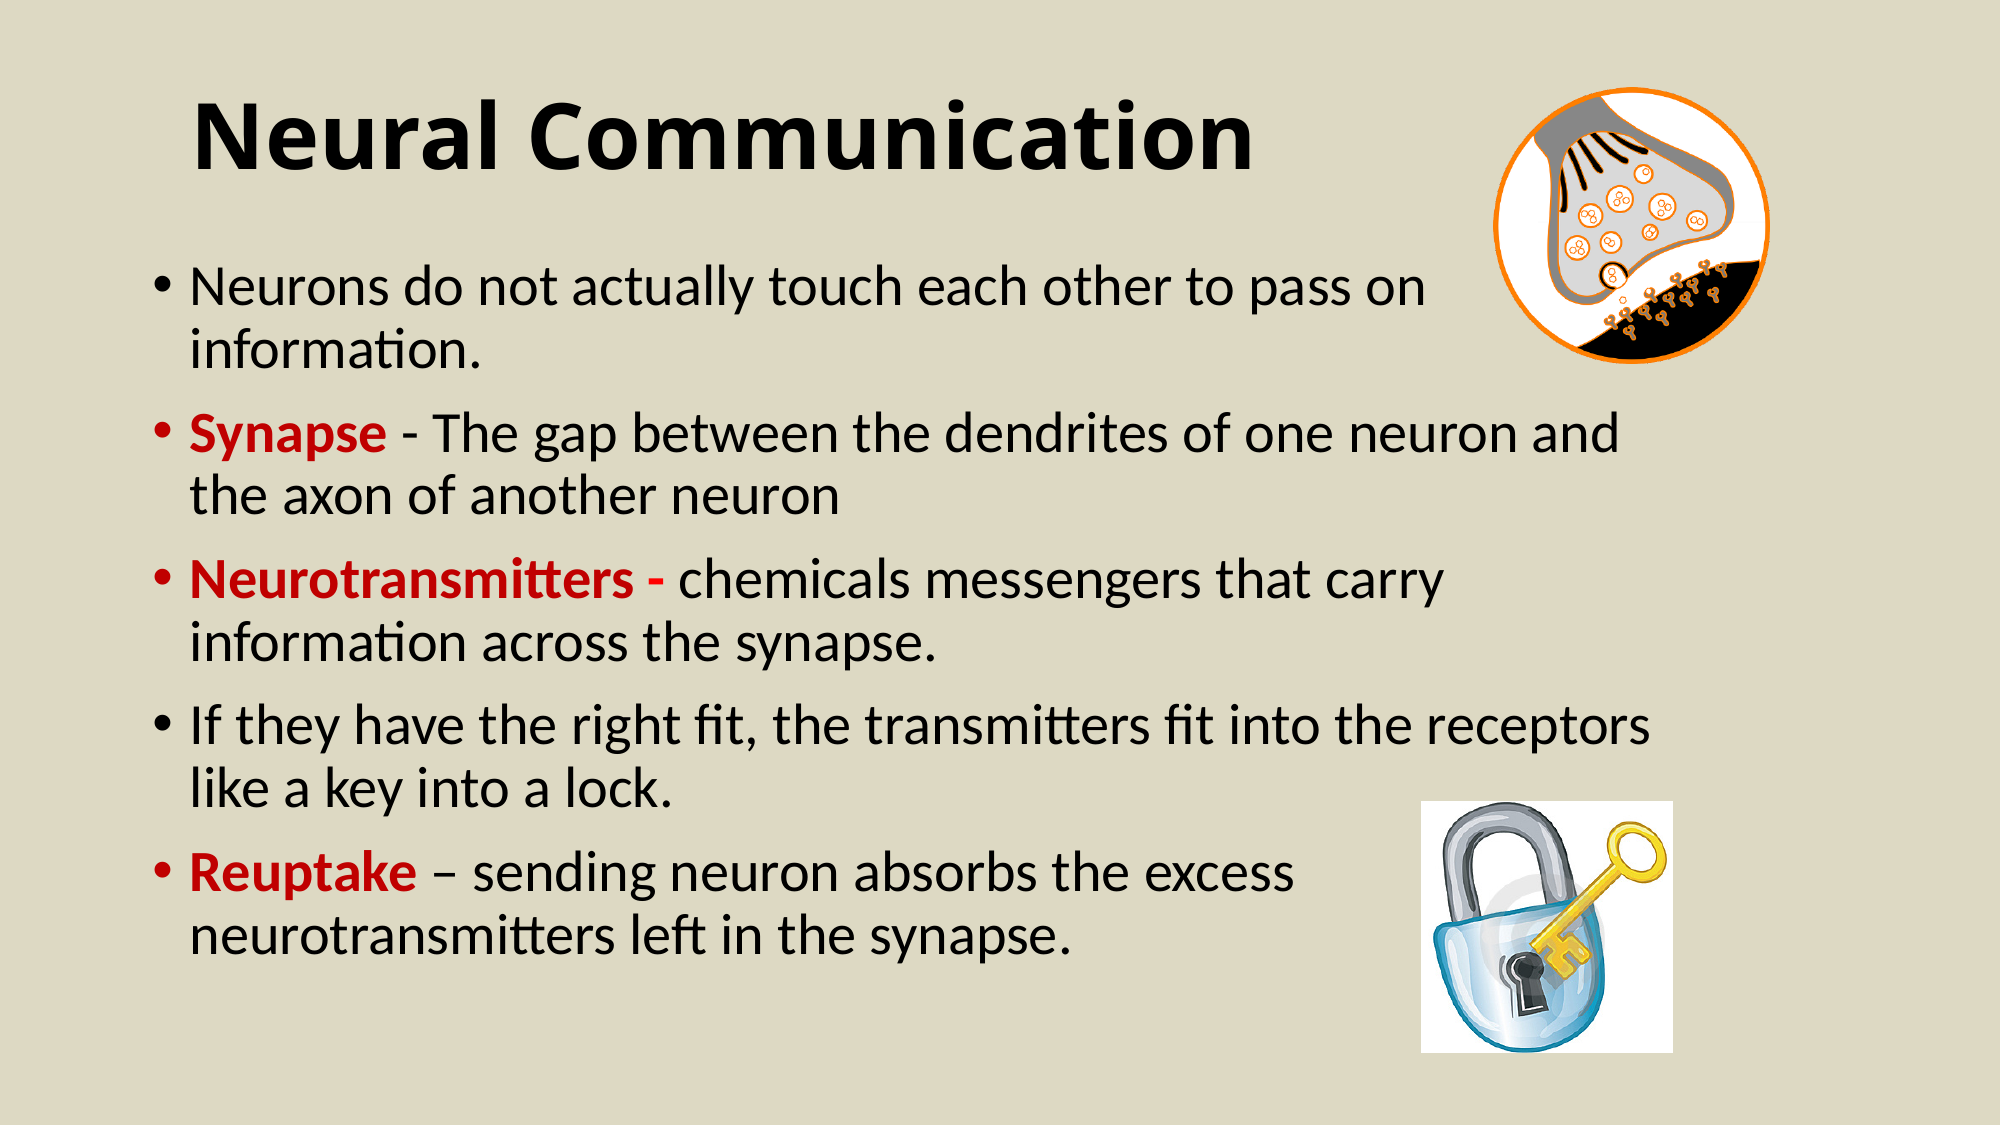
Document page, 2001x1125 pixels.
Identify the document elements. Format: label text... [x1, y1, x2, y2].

picture [1421, 801, 1673, 1053]
picture [1493, 87, 1770, 364]
list Neurons do not actually touch each other to pass on information. Synapse - The gap between the dendrites of one neuron and the axon of another neuron Neurotransmitters - chemicals messengers that carry information across the synapse. If they have the right fit, the transmitters fit into the receptors like a key into a lock. Reuptake – sending neuron absorbs the excess neurotransmitters left in the synapse. [137, 247, 1723, 1125]
title Neural Communication [175, 59, 1863, 221]
